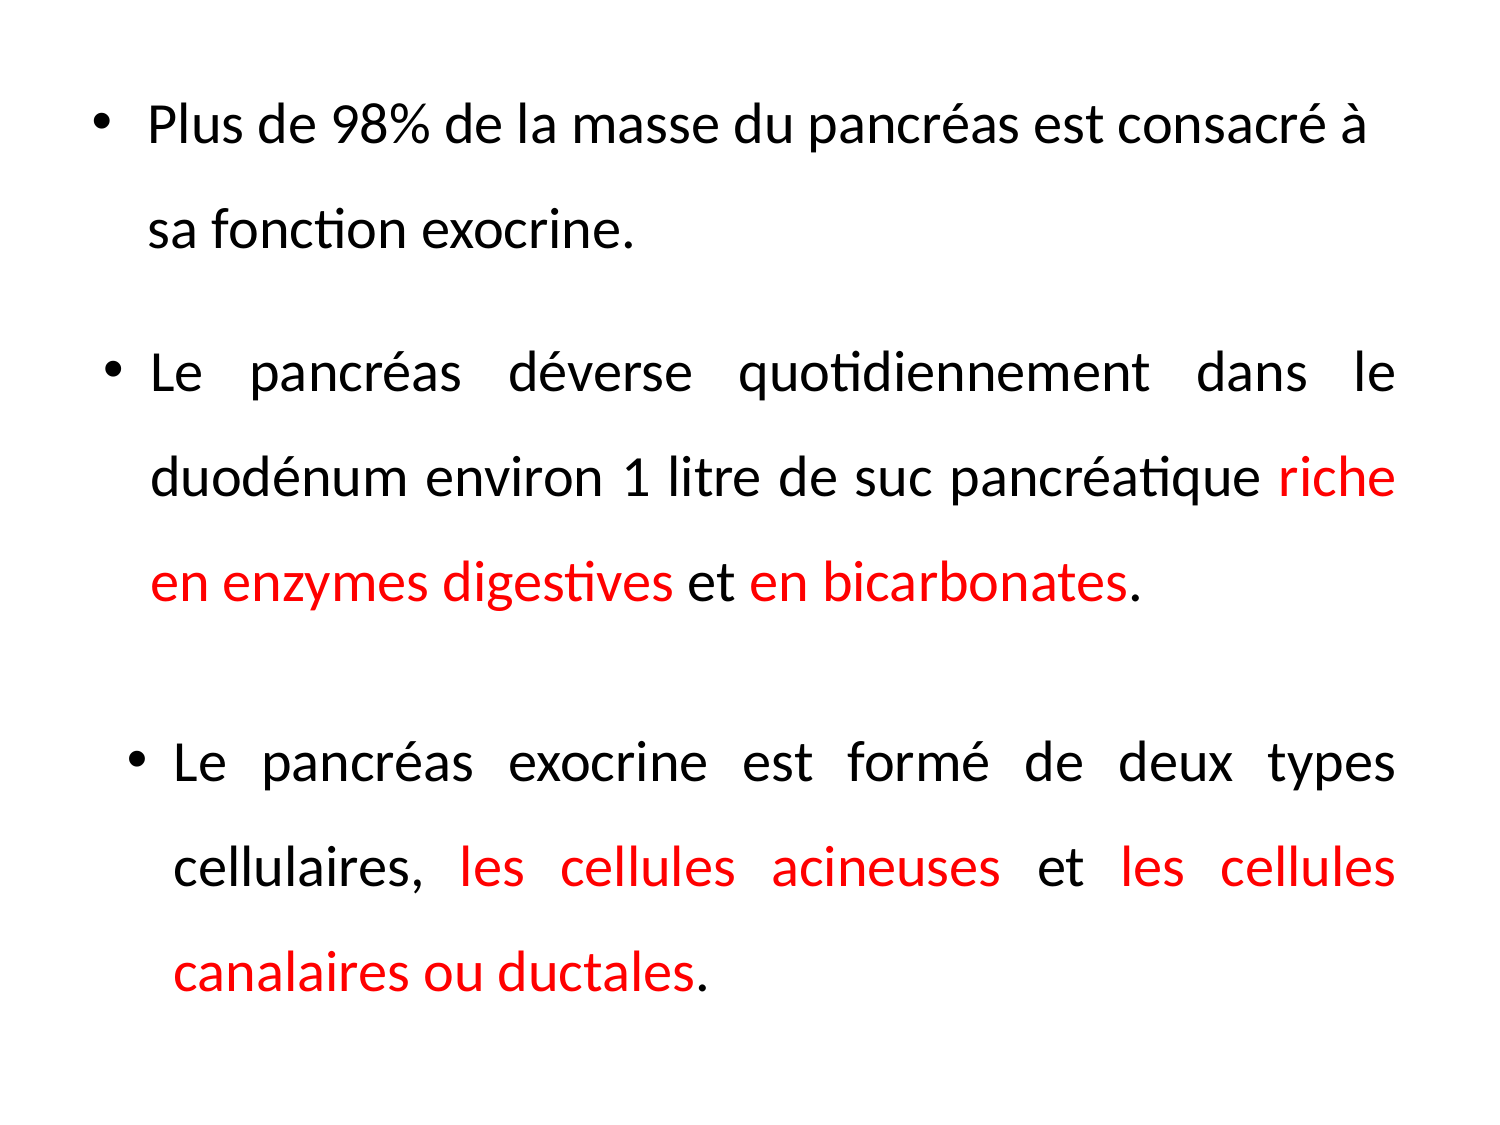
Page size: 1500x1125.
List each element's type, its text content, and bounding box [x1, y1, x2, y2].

text_box Le pancréas déverse quotidiennement dans le duodénum environ 1 litre de suc pancréatique riche en enzymes digestives et en bicarbonates. [88, 290, 1412, 621]
text_box Le pancréas exocrine est formé de deux types cellulaires, les cellules acineuses et les cellules canalaires ou ductales. [112, 680, 1412, 1011]
list Plus de 98% de la masse du pancréas est consacré à sa fonction exocrine. [76, 42, 1427, 284]
